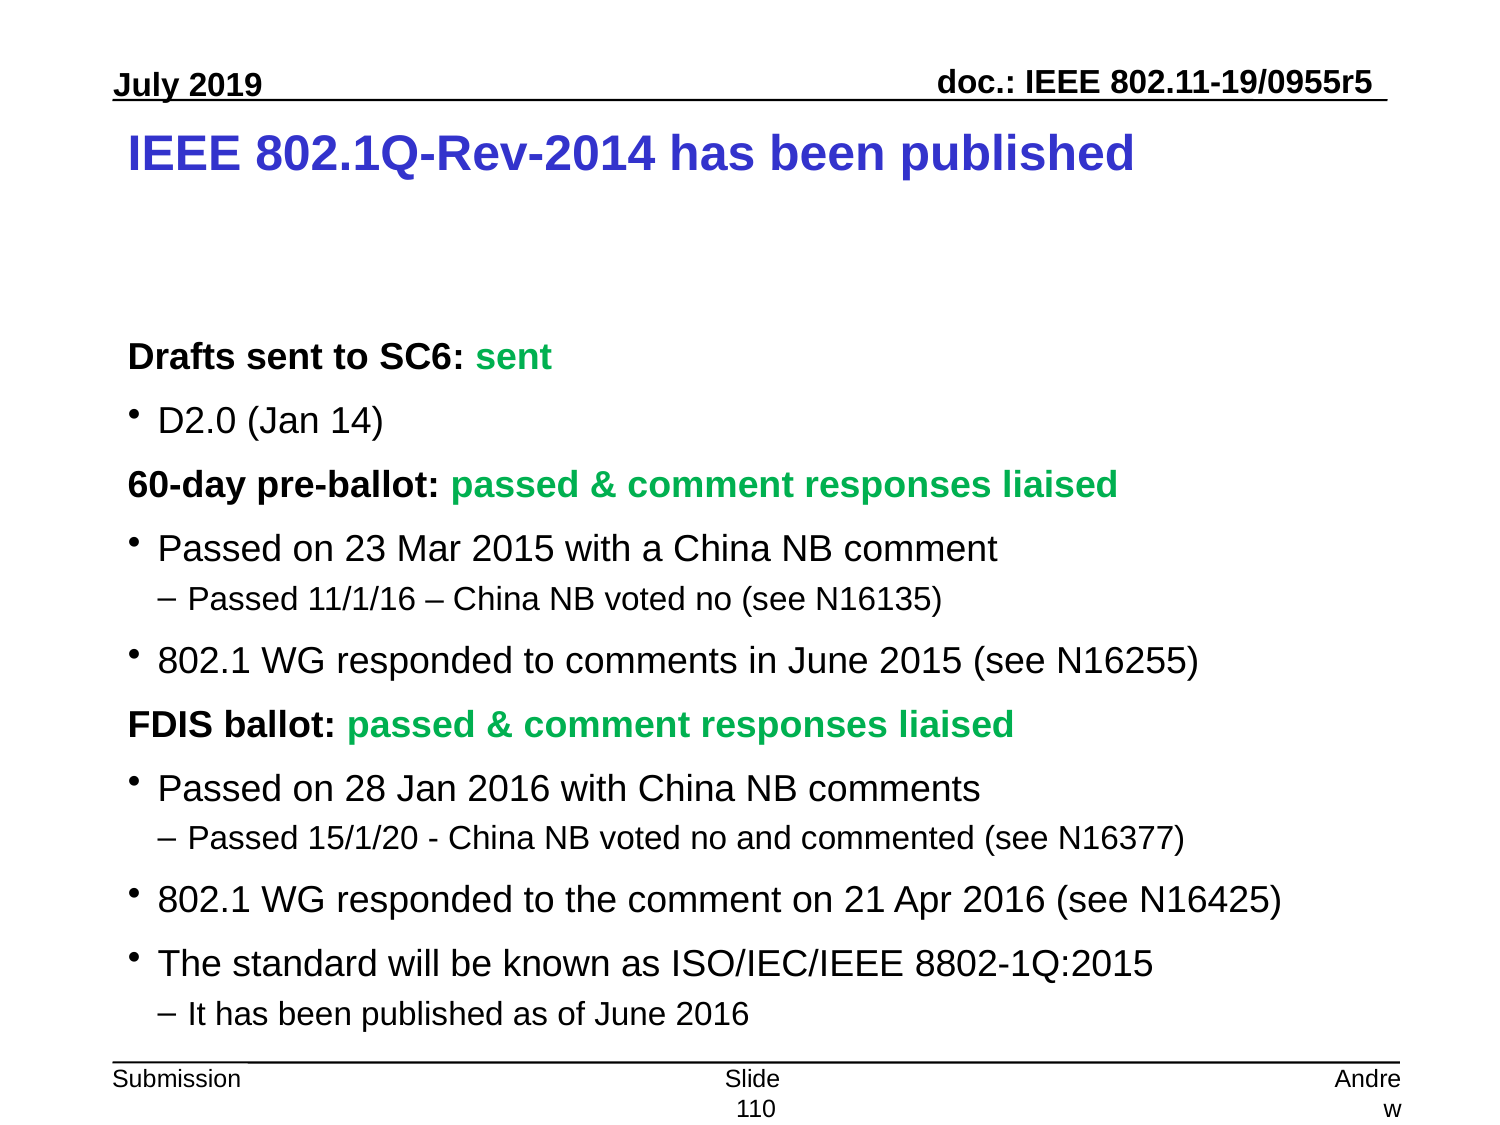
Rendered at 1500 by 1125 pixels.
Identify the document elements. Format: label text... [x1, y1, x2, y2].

slide_number Slide 110 [709, 1061, 803, 1093]
list Drafts sent to SC6: sent D2.0 (Jan 14) 60-day pre-ballot: passed & comment responses liaised Passed on 23 Mar 2015 with a China NB comment Passed 11/1/16 – China NB voted no (see N16135) 802.1 WG responded to comments in June 2015 (see N16255) FDIS ballot: passed & comment responses liaised Passed on 28 Jan 2016 with China NB comments Passed 15/1/20 - China NB voted no and commented (see N16377) 802.1 WG responded to the comment on 21 Apr 2016 (see N16425) The standard will be known as ISO/IEC/IEEE 8802-1Q:2015 It has been published as of June 2016 [112, 324, 1388, 1000]
title IEEE 802.1Q-Rev-2014 has been published [112, 112, 1400, 288]
footer Andrew Myles, Cisco [1320, 1061, 1402, 1093]
